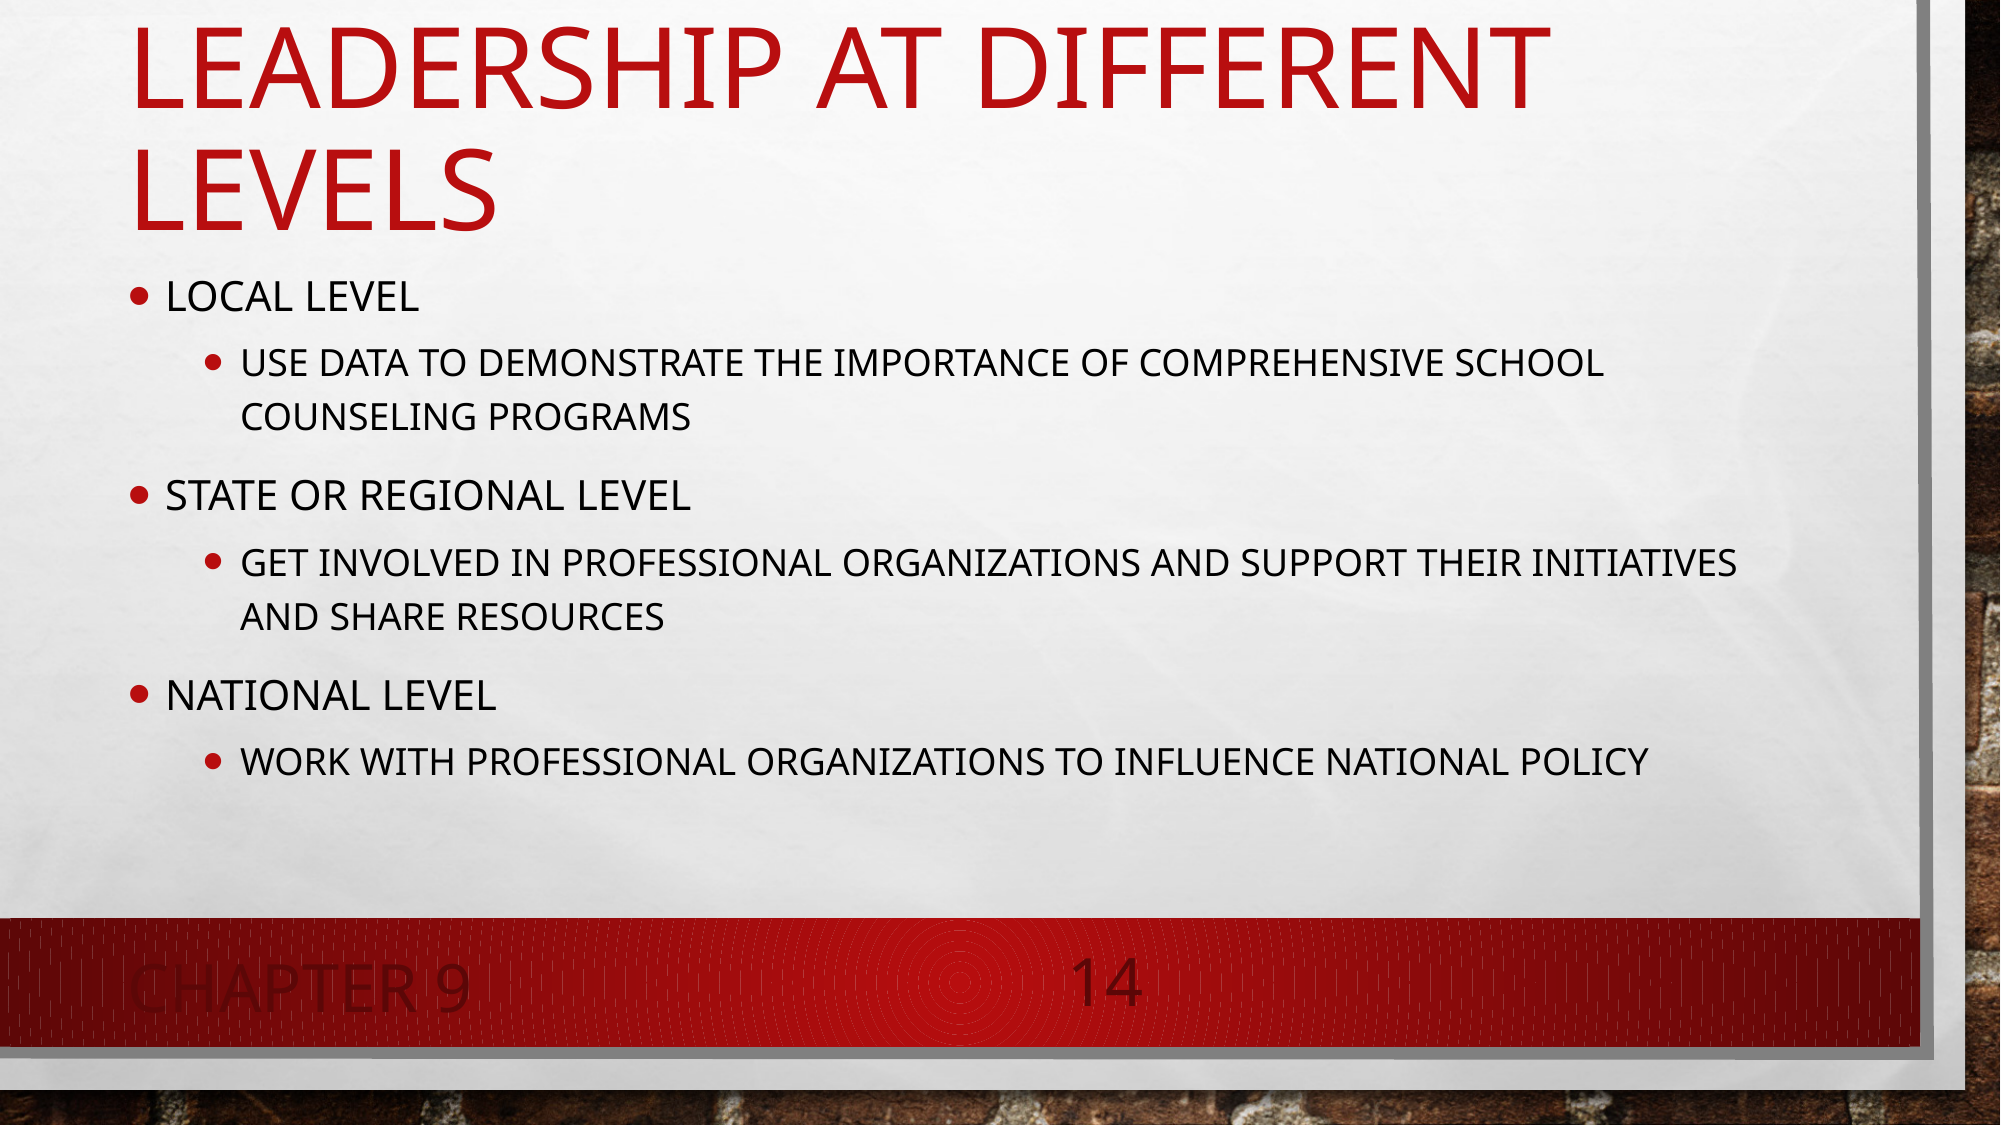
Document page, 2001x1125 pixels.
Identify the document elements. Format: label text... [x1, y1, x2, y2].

list Local Level Use data to demonstrate the importance of comprehensive school counseling programs State or Regional Level Get involved in professional organizations and support their initiatives and share resources National Level Work with professional organizations to influence national policy [112, 249, 1818, 793]
footer Chapter 9 [112, 944, 1015, 1027]
title Leadership at Different Levels [112, 38, 1818, 228]
picture [0, 0, 1919, 918]
picture [0, 0, 2001, 1125]
slide_number 14 [1031, 944, 1181, 1027]
